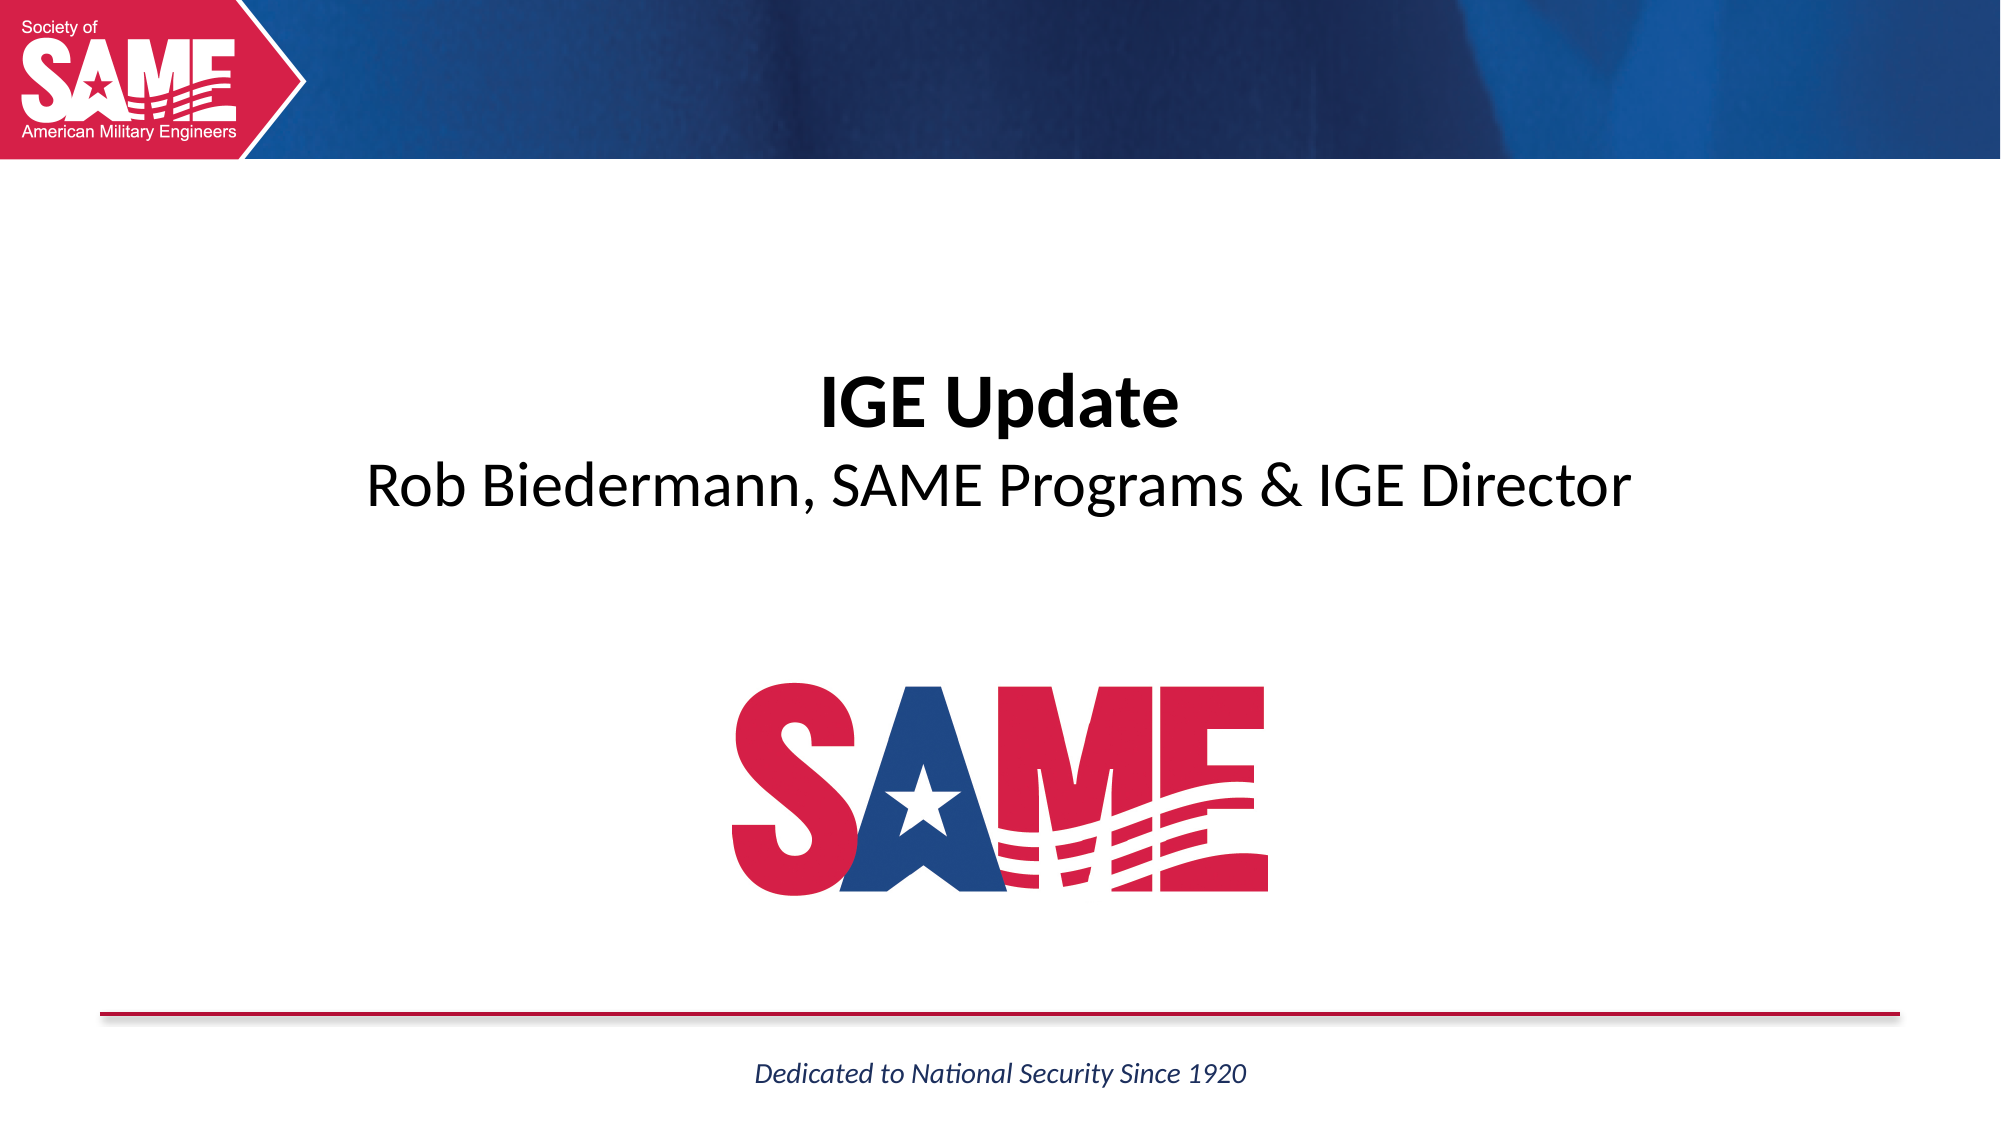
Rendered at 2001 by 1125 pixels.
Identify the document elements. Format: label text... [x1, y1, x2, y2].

picture [0, 0, 2001, 1125]
title IGE Update Rob Biedermann, SAME Programs & IGE Director [99, 341, 1900, 529]
